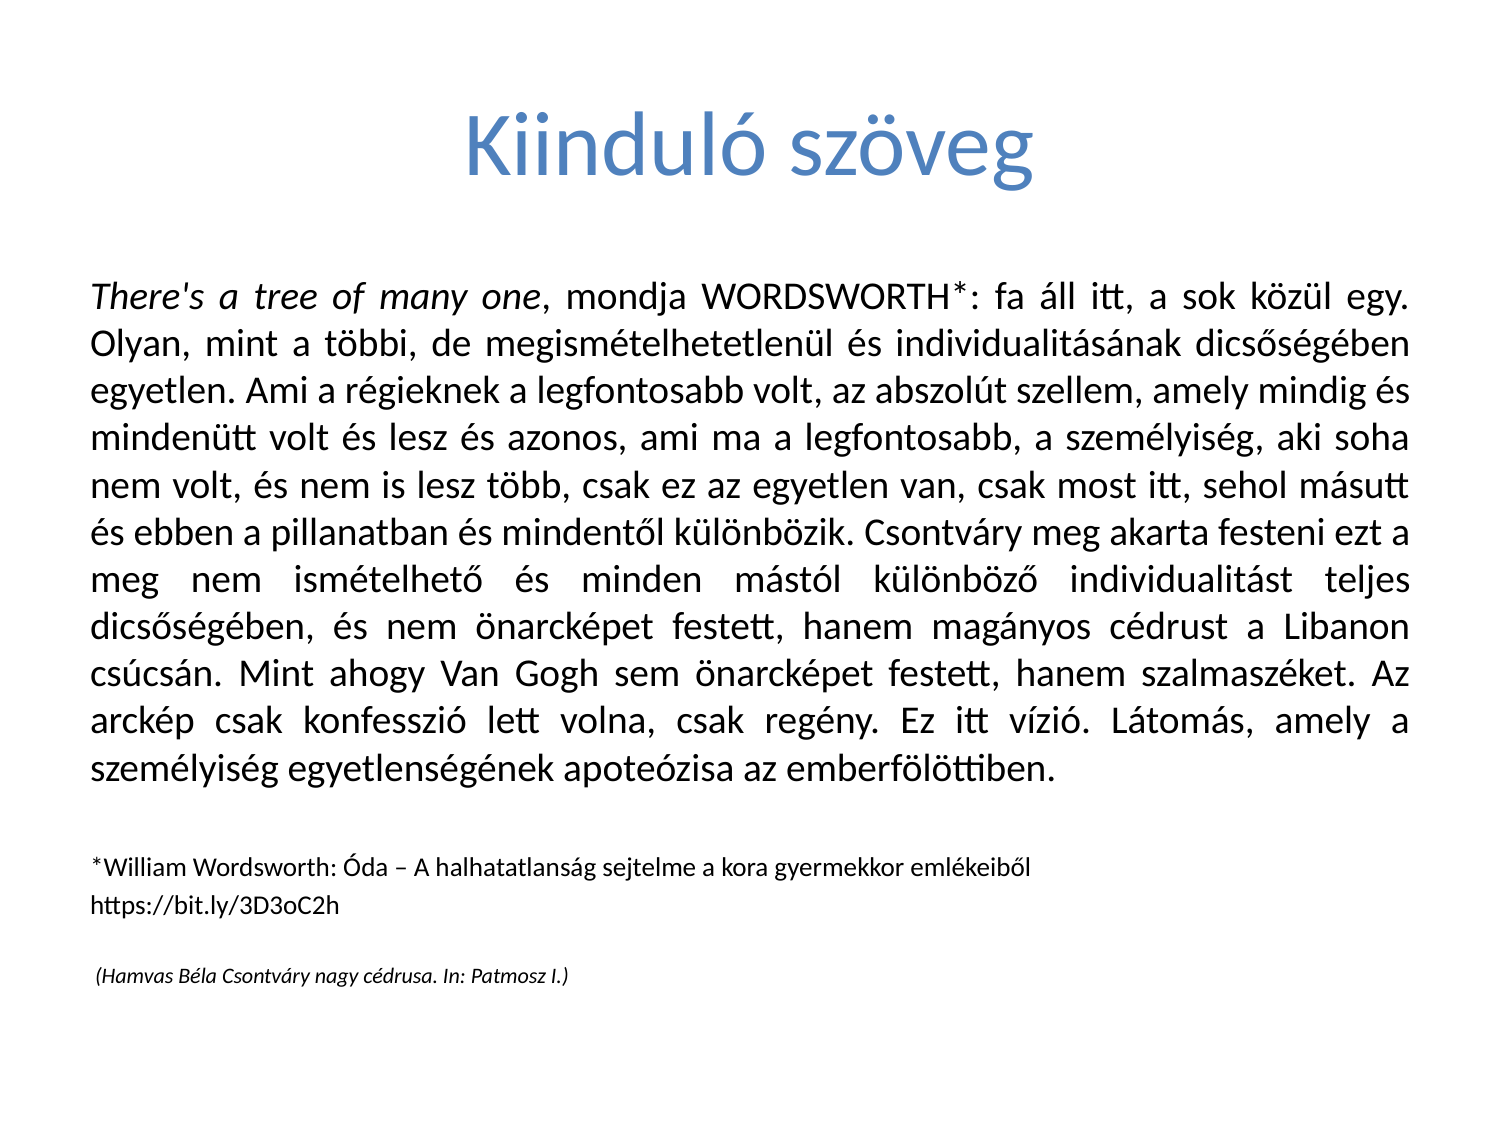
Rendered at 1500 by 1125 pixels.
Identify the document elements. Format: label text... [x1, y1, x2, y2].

list There's a tree of many one, mondja WORDSWORTH*: fa áll itt, a sok közül egy. Olyan, mint a többi, de megismételhetetlenül és individualitásának dicsőségében egyetlen. Ami a régieknek a legfontosabb volt, az abszolút szellem, amely mindig és mindenütt volt és lesz és azonos, ami ma a legfontosabb, a személyiség, aki soha nem volt, és nem is lesz több, csak ez az egyetlen van, csak most itt, sehol másutt és ebben a pillanatban és mindentől különbözik. Csontváry meg akarta festeni ezt a meg nem ismételhető és minden mástól különböző individualitást teljes dicsőségében, és nem önarcképet festett, hanem magányos cédrust a Libanon csúcsán. Mint ahogy Van Gogh sem önarcképet festett, hanem szalmaszéket. Az arckép csak konfesszió lett volna, csak regény. Ez itt vízió. Látomás, amely a személyiség egyetlenségének apoteózisa az emberfölöttiben. *William Wordsworth: Óda – A halhatatlanság sejtelme a kora gyermekkor emlékeiből https://bit.ly/3D3oC2h (Hamvas Béla Csontváry nagy cédrusa. In: Patmosz I.) [75, 262, 1425, 1005]
title Kiinduló szöveg [75, 45, 1425, 233]
